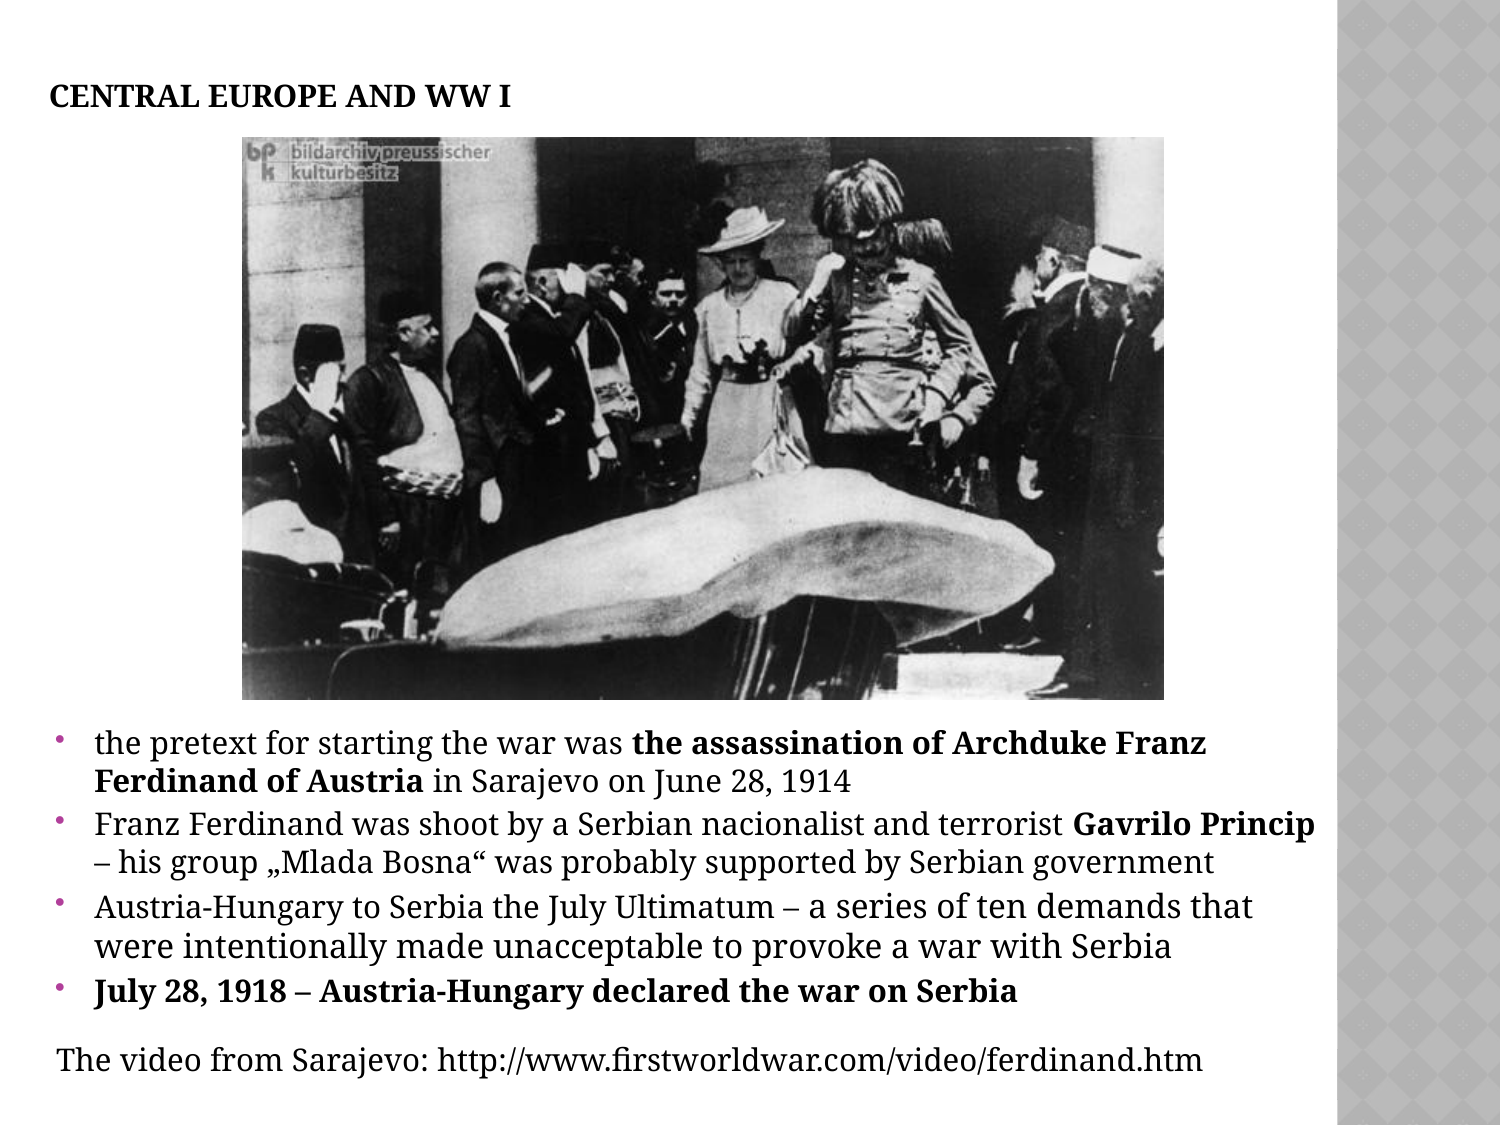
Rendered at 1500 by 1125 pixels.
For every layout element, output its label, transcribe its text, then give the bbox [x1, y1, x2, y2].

list the pretext for starting the war was the assassination of Archduke Franz Ferdinand of Austria in Sarajevo on June 28, 1914 Franz Ferdinand was shoot by a Serbian nacionalist and terrorist Gavrilo Princip – his group „Mlada Bosna“ was probably supported by Serbian government Austria-Hungary to Serbia the July Ultimatum – a series of ten demands that were intentionally made unacceptable to provoke a war with Serbia July 28, 1918 – Austria-Hungary declared the war on Serbia The video from Sarajevo: http://www.firstworldwar.com/video/ferdinand.htm [41, 716, 1341, 1106]
title Central Europe and WW I [41, 30, 1260, 114]
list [241, 136, 1164, 700]
